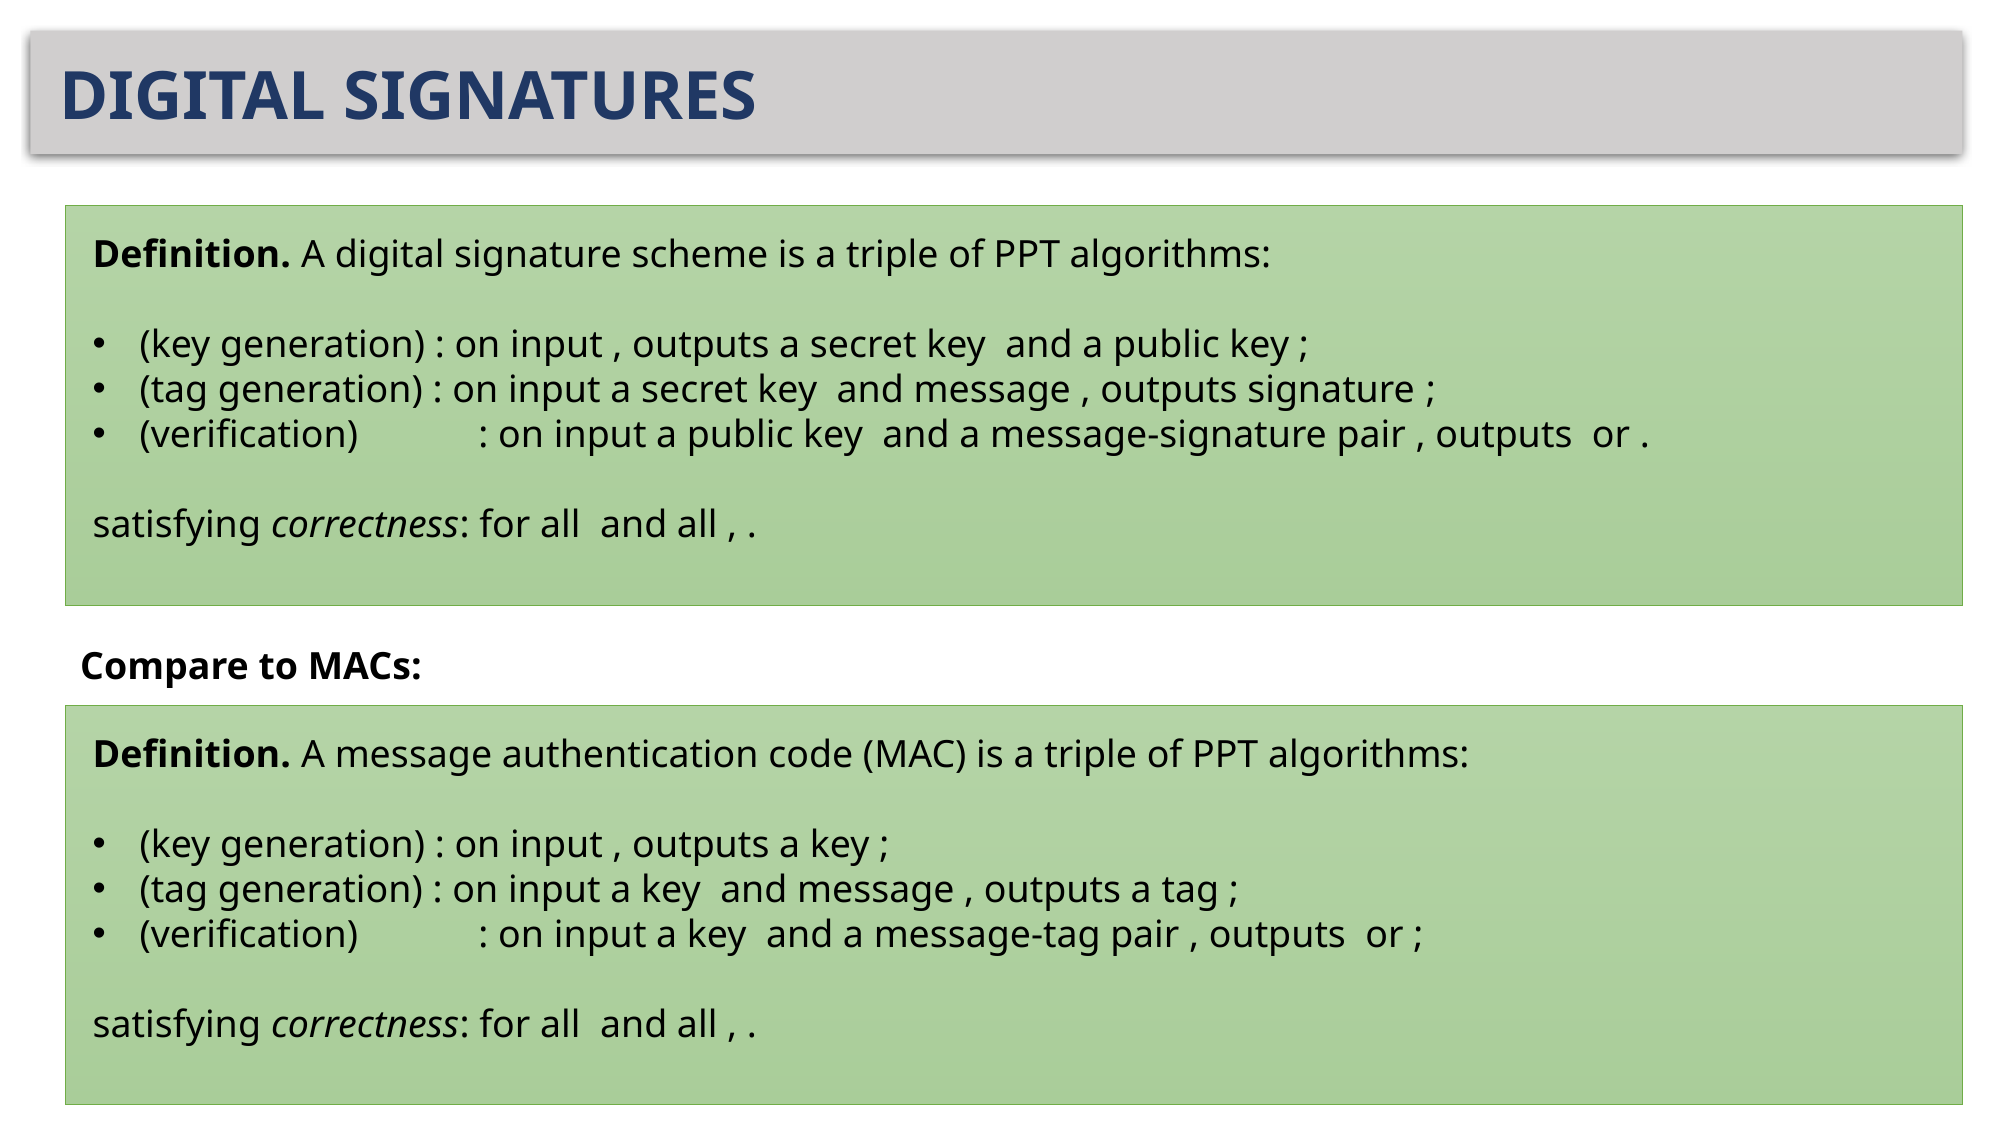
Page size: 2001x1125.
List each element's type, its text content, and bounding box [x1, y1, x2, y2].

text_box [65, 205, 1963, 606]
text_box [30, 30, 1963, 155]
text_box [65, 705, 1963, 1105]
list Compare to MACs: [65, 606, 1909, 705]
title DIGITAL SIGNATURES [44, 41, 1970, 155]
